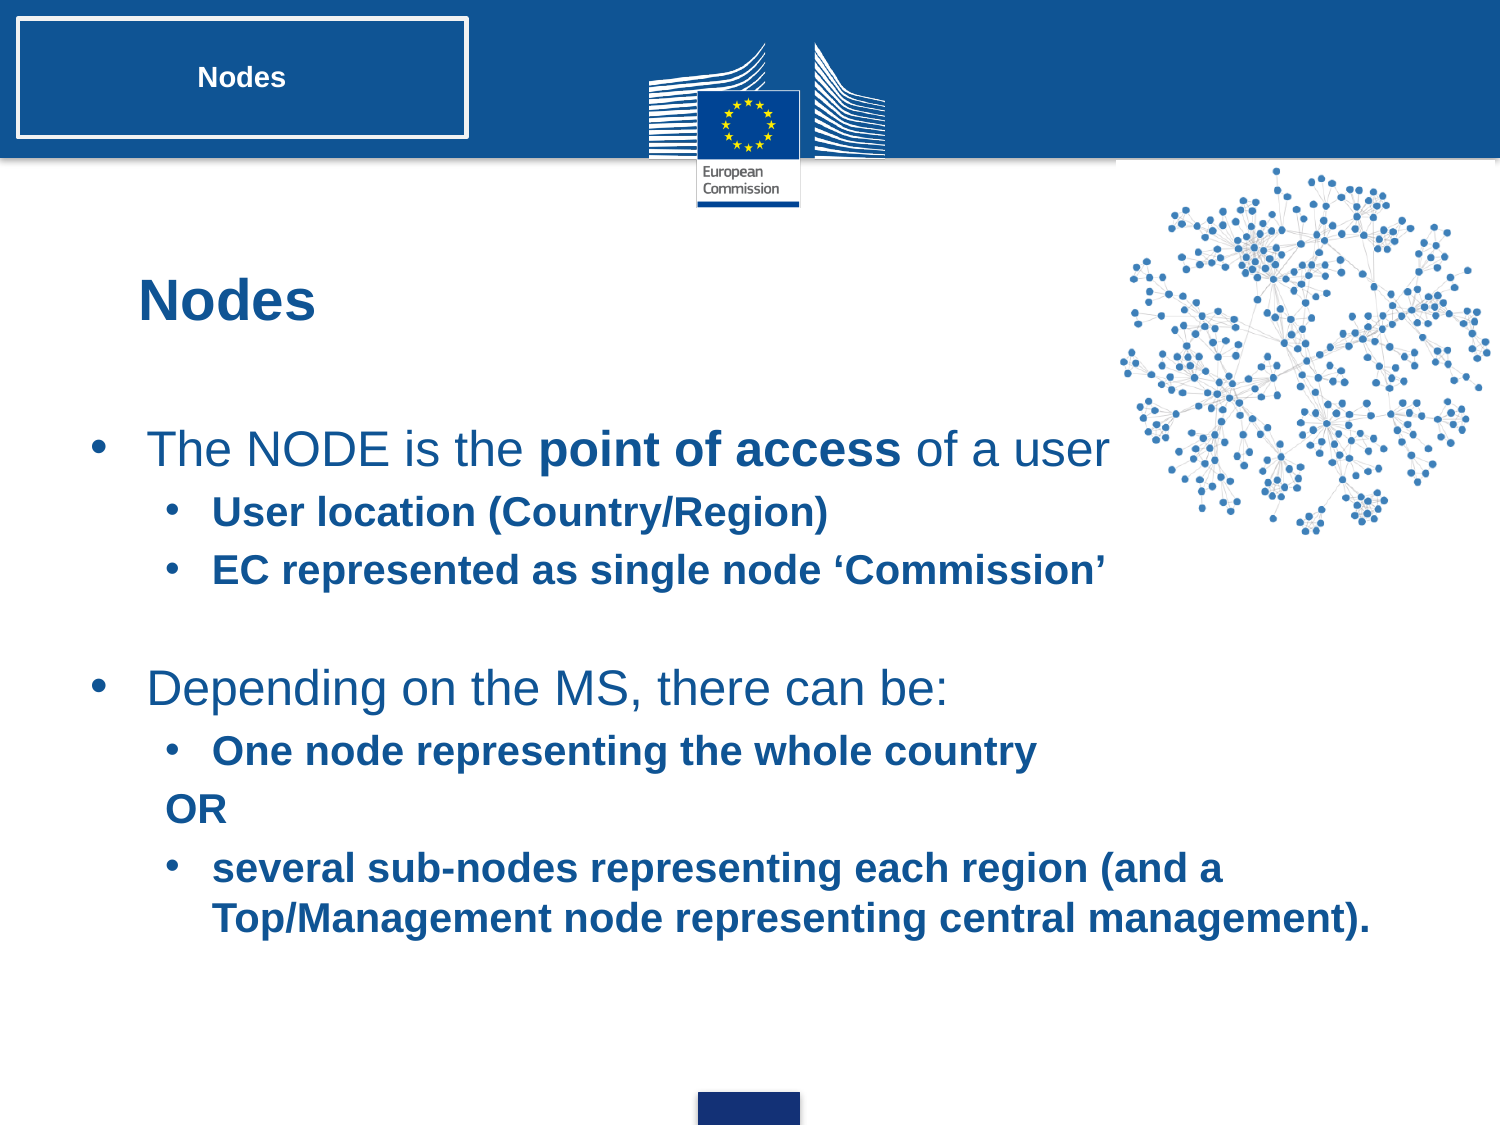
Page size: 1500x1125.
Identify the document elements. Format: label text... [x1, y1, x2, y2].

picture [1116, 160, 1495, 540]
picture [649, 42, 885, 208]
list The NODE is the point of access of a user User location (Country/Region) EC represented as single node ‘Commission’ Depending on the MS, there can be: One node representing the whole country OR several sub-nodes representing each region (and a Top/Management node representing central management). [75, 408, 1425, 1059]
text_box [17, 18, 467, 138]
title Nodes [64, 219, 1111, 374]
